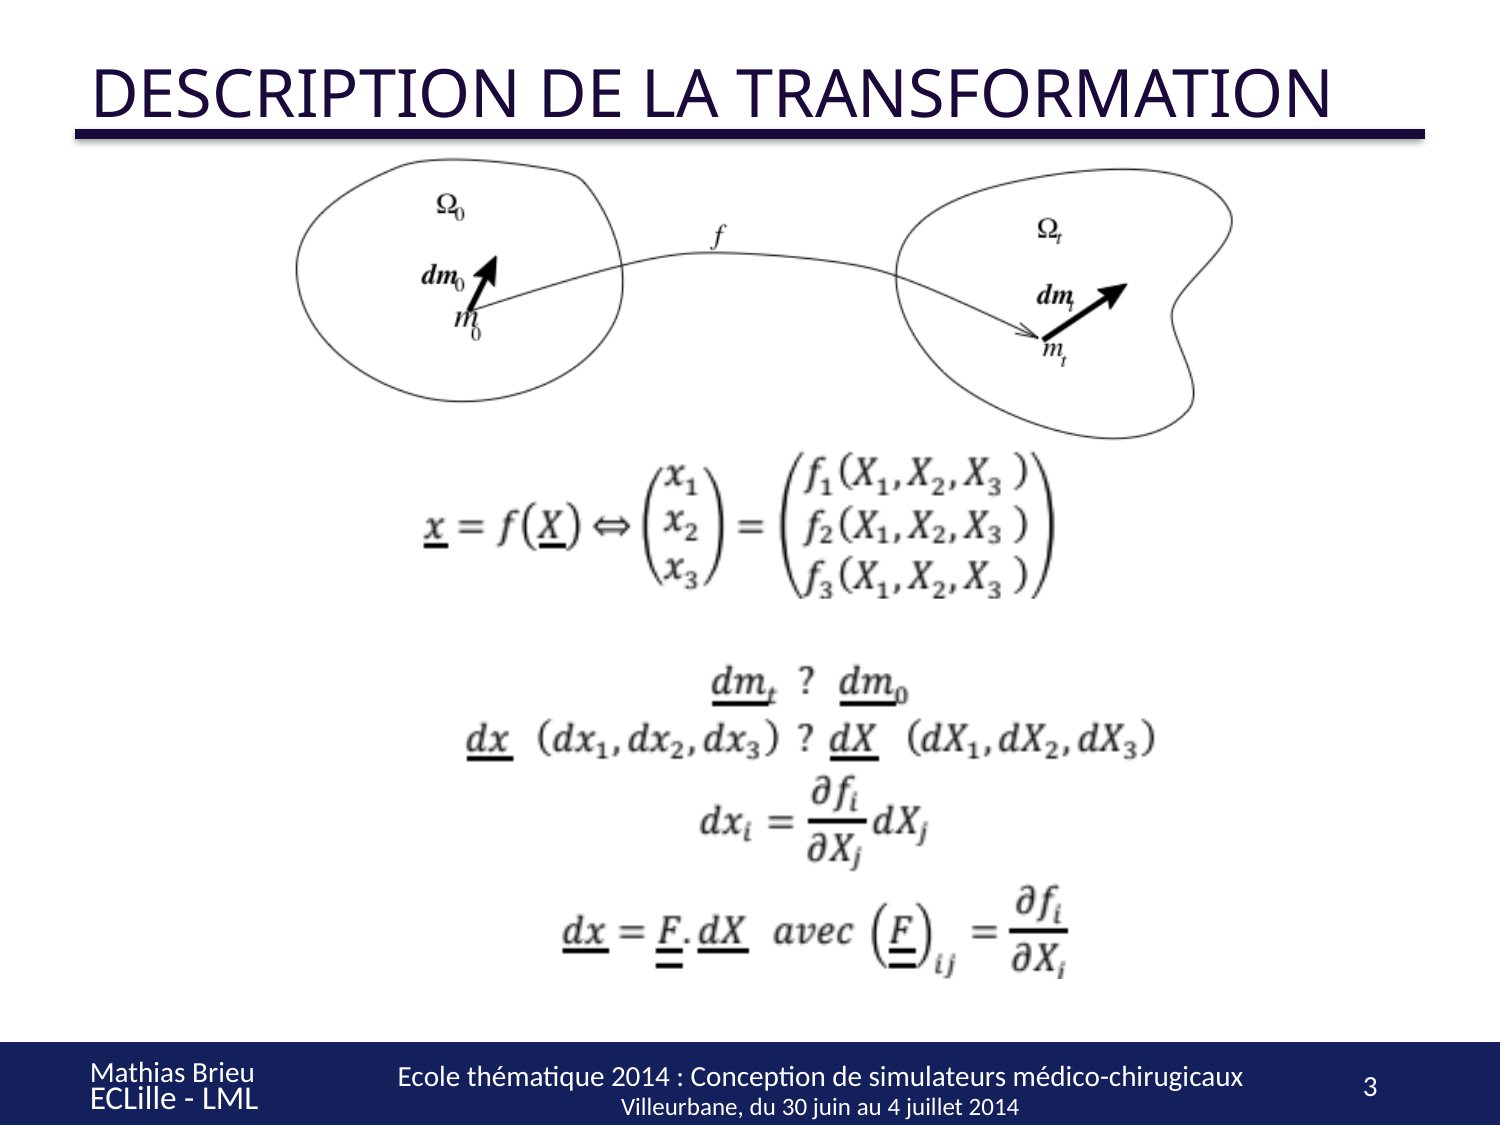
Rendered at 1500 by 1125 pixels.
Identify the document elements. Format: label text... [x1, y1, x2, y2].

picture [0, 1042, 1500, 1125]
picture [74, 661, 1500, 979]
slide_number Mathias Brieu ECLille - LML [75, 1059, 286, 1119]
slide_number 3 [1315, 1059, 1425, 1119]
picture [0, 154, 1477, 600]
footer Ecole thématique 2014 : Conception de simulateurs médico-chirugicaux Villeurbane, du 30 juin au 4 juillet 2014 [364, 1059, 1278, 1125]
title Description de la transformation [75, 45, 1425, 137]
